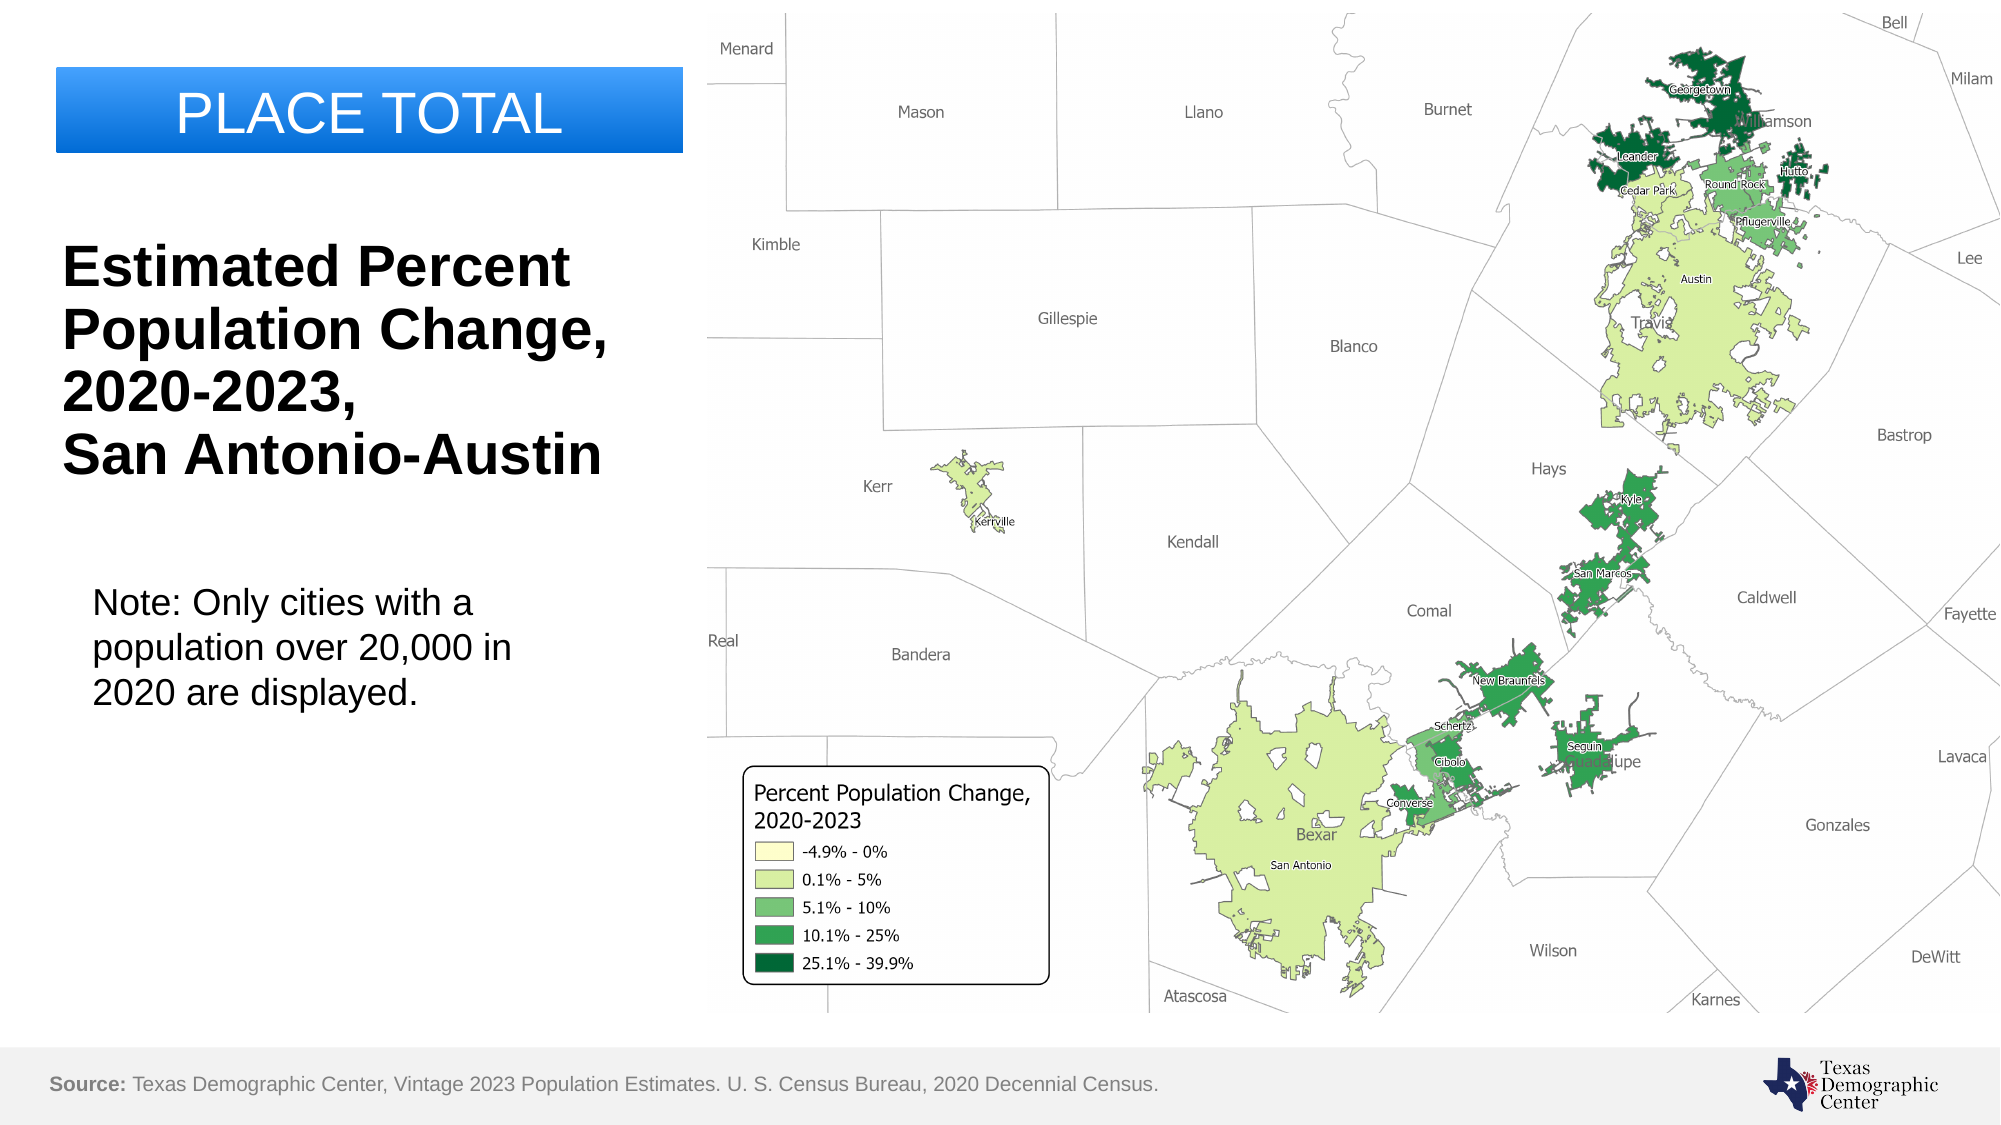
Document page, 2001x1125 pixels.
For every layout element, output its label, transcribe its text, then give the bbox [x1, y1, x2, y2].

title Estimated Percent Population Change, 2020-2023, San Antonio-Austin [47, 203, 706, 520]
picture [706, 13, 2000, 1014]
text_box PLACE TOTAL [56, 67, 683, 153]
picture [1759, 1046, 1944, 1125]
list Source: Texas Demographic Center, Vintage 2023 Population Estimates. U. S. Census Bureau, 2020 Decennial Census. [34, 1054, 1587, 1115]
text_box Note: Only cities with a population over 20,000 in 2020 are displayed. [77, 570, 607, 720]
